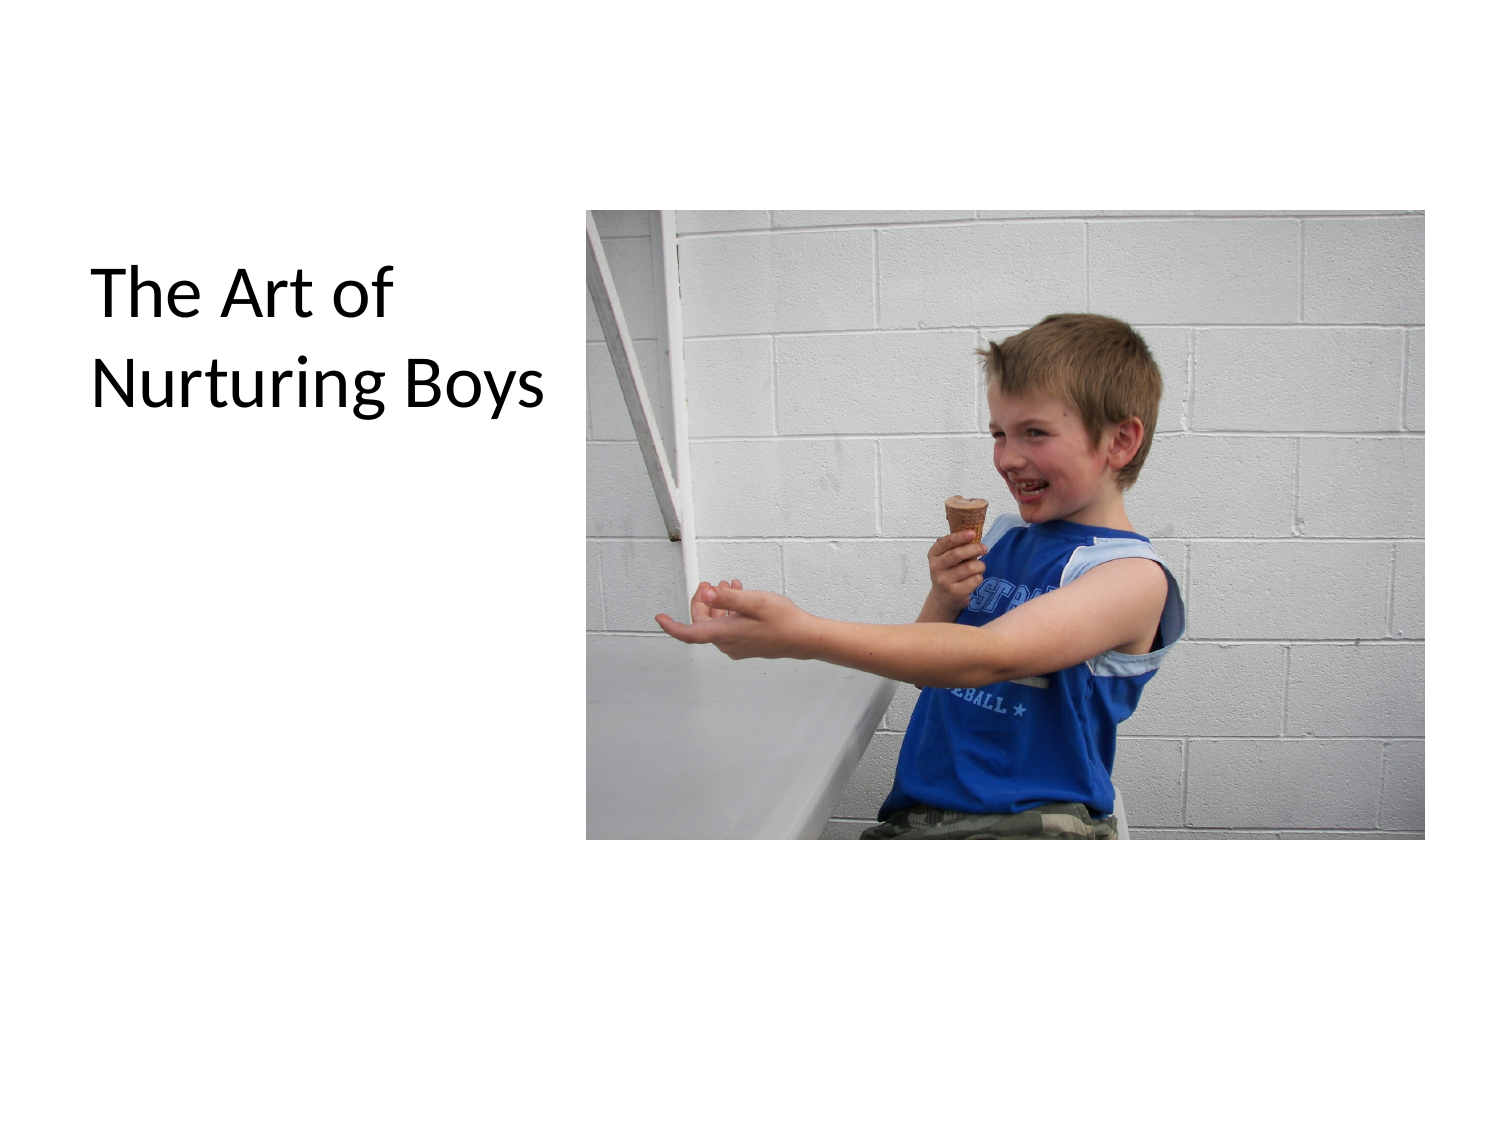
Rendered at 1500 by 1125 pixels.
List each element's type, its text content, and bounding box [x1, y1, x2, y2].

list The Art of Nurturing Boys [75, 235, 569, 1005]
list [586, 210, 1426, 840]
